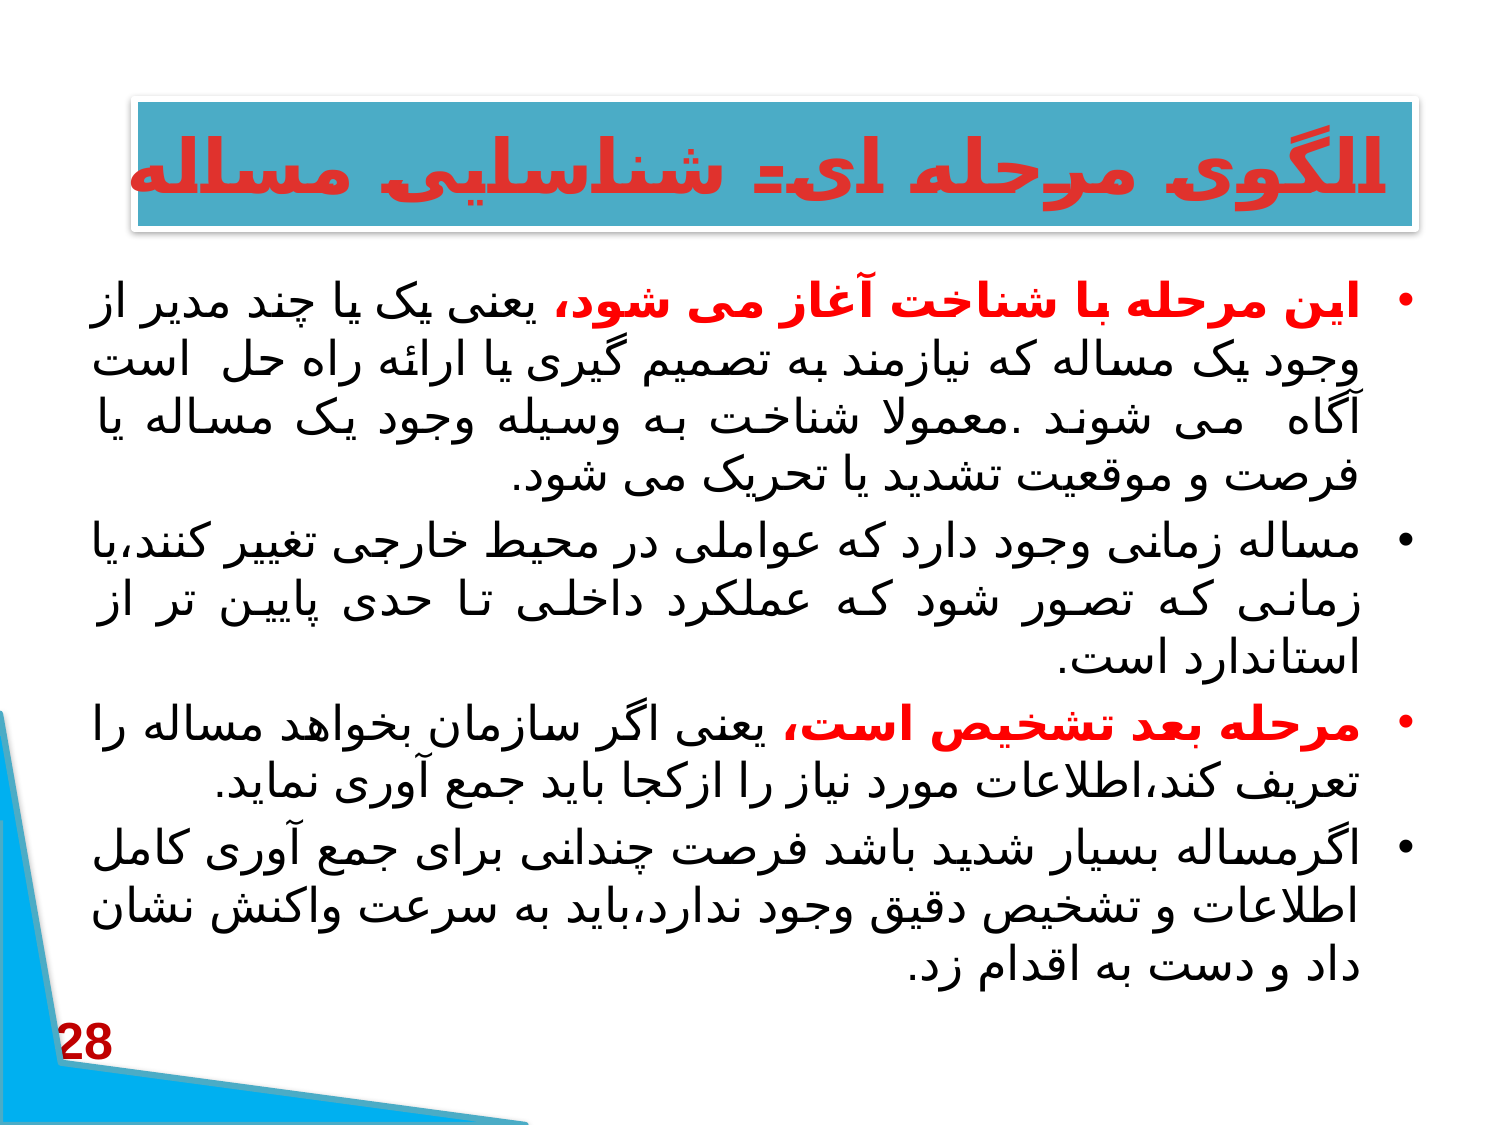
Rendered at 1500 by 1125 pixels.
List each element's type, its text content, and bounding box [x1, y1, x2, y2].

title الگوی مرحله ای- شناسایی مساله [81, 70, 1432, 258]
text_box [0, 710, 529, 1125]
list این مرحله با شناخت آغاز می شود، یعنی یک یا چند مدیر از وجود یک مساله که نیازمند به تصمیم گیری یا ارائه راه حل است آگاه می شوند .معمولا شناخت به وسیله وجود یک مساله یا فرصت و موقعیت تشدید یا تحریک می شود. مساله زمانی وجود دارد که عواملی در محیط خارجی تغییر کنند،یا زمانی که تصور شود که عملکرد داخلی تا حدی پایین تر از استاندارد است. مرحله بعد تشخیص است، یعنی اگر سازمان بخواهد مساله را تعریف کند،اطلاعات مورد نیاز را ازکجا باید جمع آوری نماید. اگرمساله بسیار شدید باشد فرصت چندانی برای جمع آوری کامل اطلاعات و تشخیص دقیق وجود ندارد،باید به سرعت واکنش نشان داد و دست به اقدام زد. [75, 262, 1425, 1005]
text_box 28 [58, 1000, 129, 1066]
